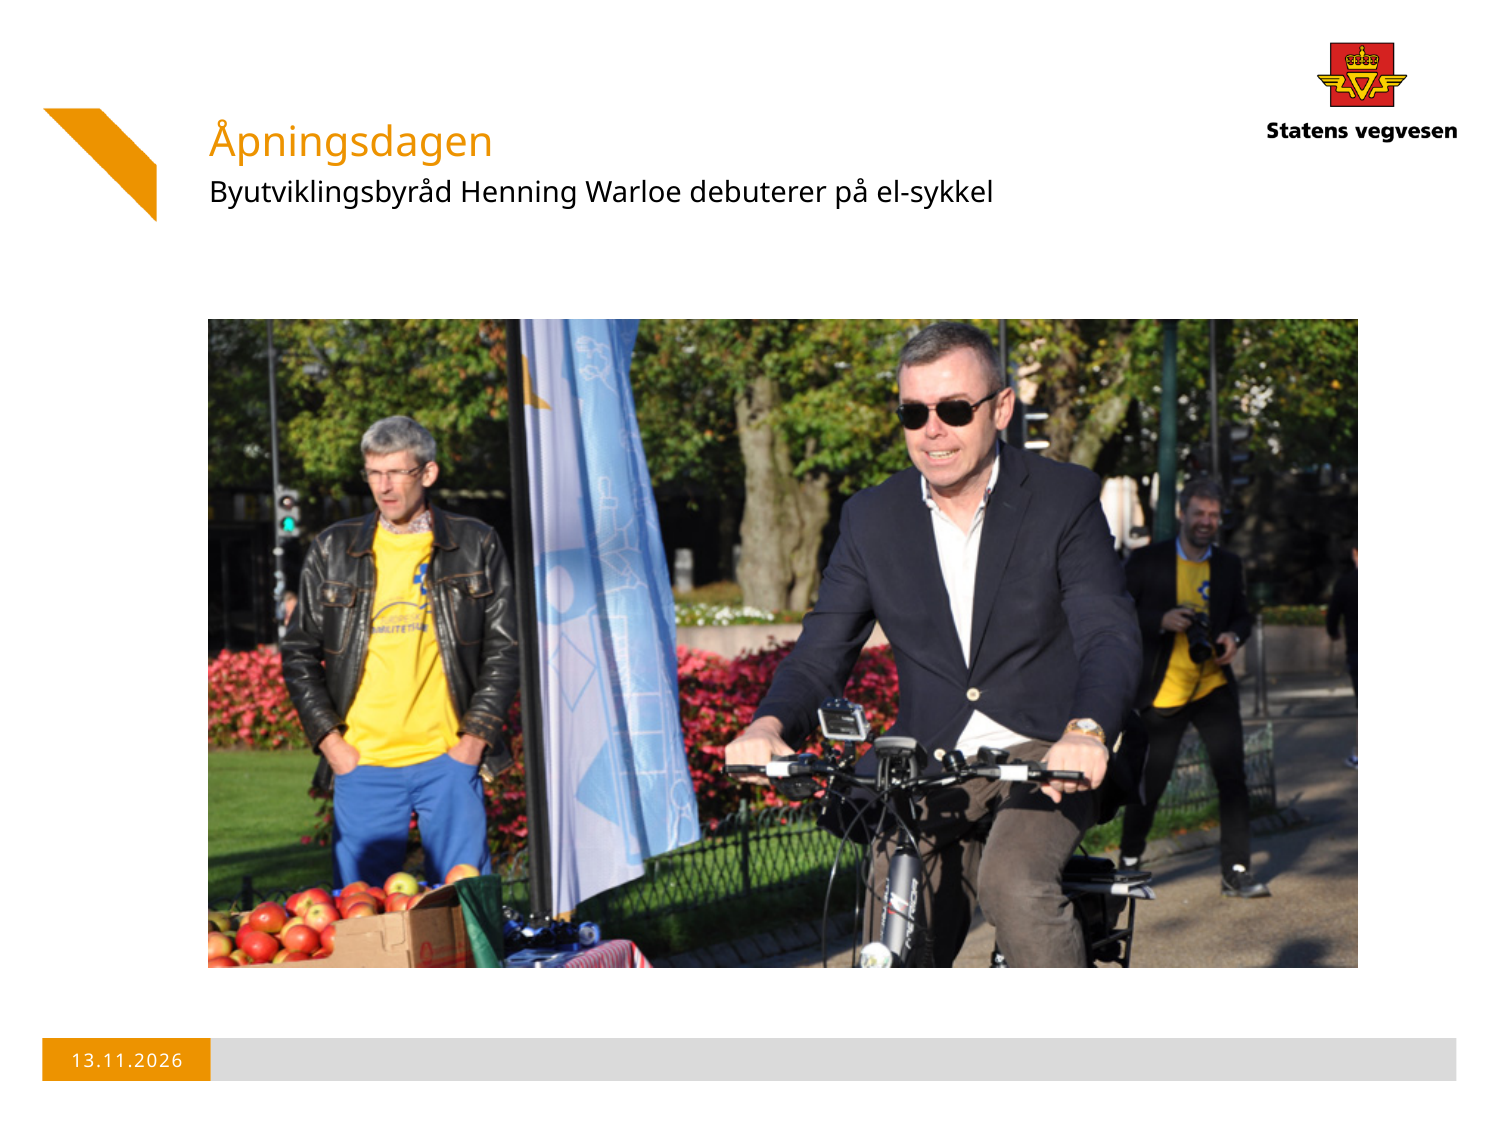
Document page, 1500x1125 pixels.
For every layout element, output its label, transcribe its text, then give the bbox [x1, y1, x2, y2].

picture [1252, 0, 1500, 145]
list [208, 319, 1358, 968]
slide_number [42, 1047, 211, 1076]
list Åpningsdagen [209, 114, 1143, 173]
title Byutviklingsbyråd Henning Warloe debuterer på el-sykkel [209, 173, 1358, 251]
picture [0, 0, 167, 230]
